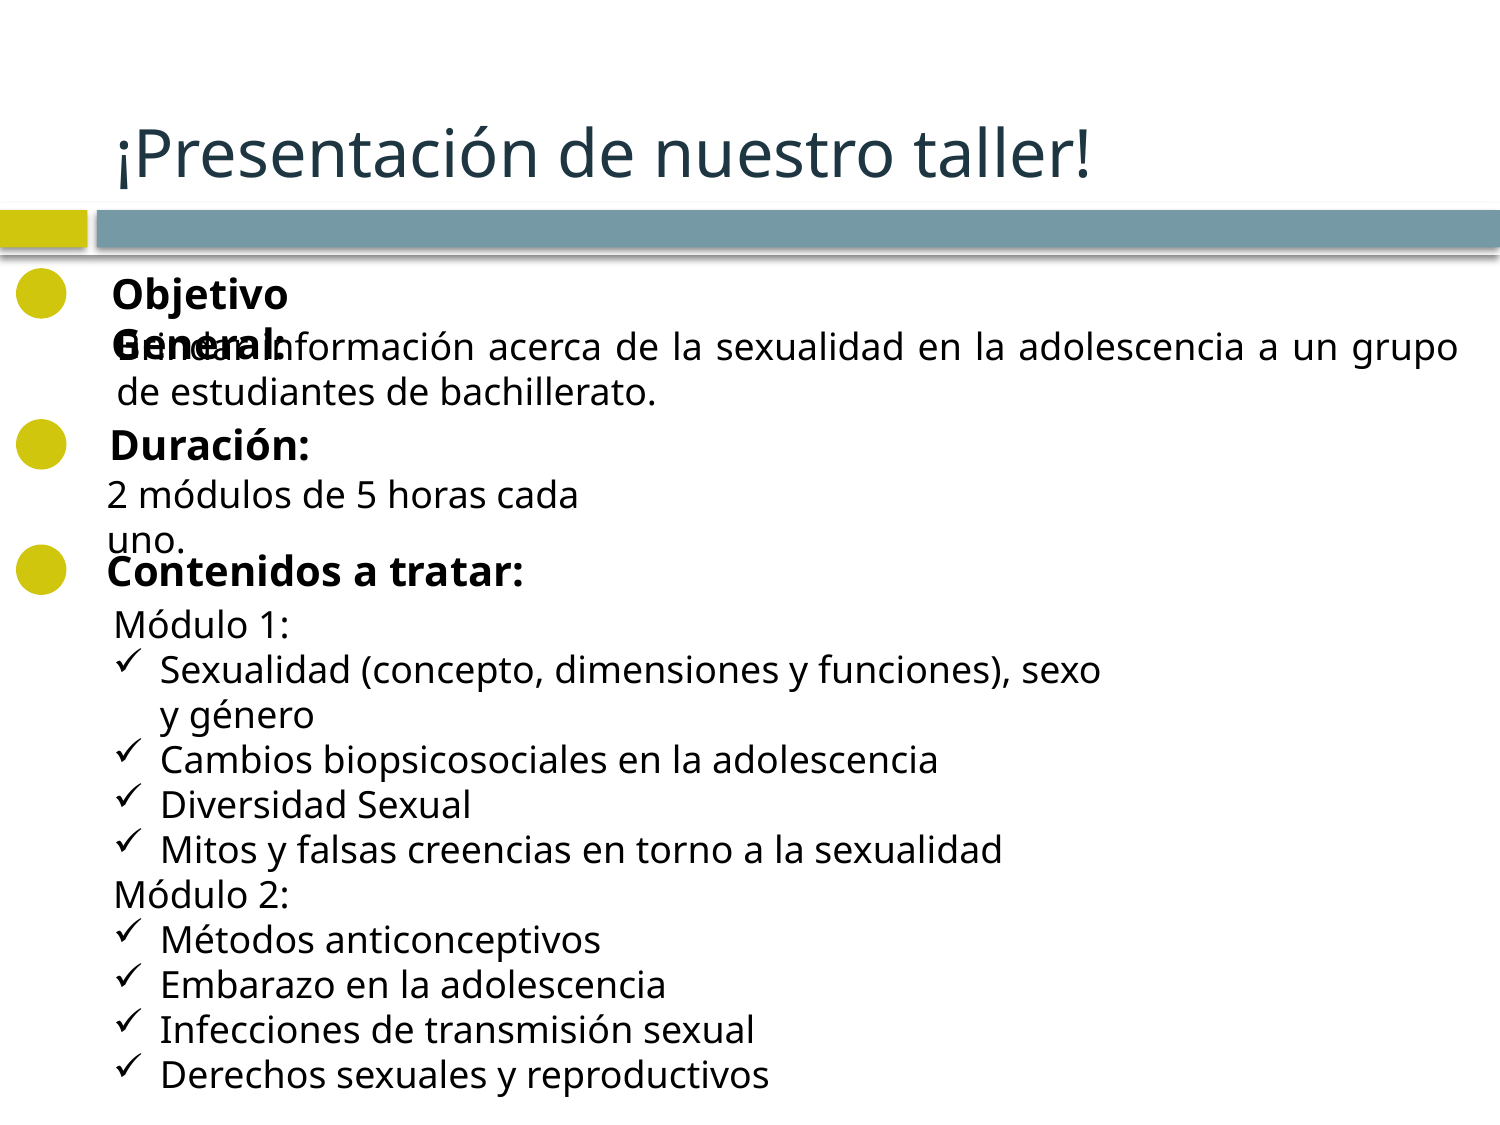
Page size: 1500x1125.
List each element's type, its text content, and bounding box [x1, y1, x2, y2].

text_box [16, 268, 67, 319]
text_box Duración: [94, 411, 394, 463]
title ¡Presentación de nuestro taller! [100, 101, 1258, 200]
text_box [16, 419, 67, 470]
text_box 2 módulos de 5 horas cada uno. [91, 463, 683, 569]
text_box Contenidos a tratar: [91, 536, 541, 602]
text_box Brindar información acerca de la sexualidad en la adolescencia a un grupo de estudiantes de bachillerato. [101, 315, 1475, 421]
text_box Módulo 1: Sexualidad (concepto, dimensiones y funciones), sexo y género Cambios biopsicosociales en la adolescencia Diversidad Sexual Mitos y falsas creencias en torno a la sexualidad Módulo 2: Métodos anticonceptivos Embarazo en la adolescencia Infecciones de transmisión sexual Derechos sexuales y reproductivos [98, 593, 1126, 1125]
text_box Objetivo General: [97, 260, 452, 376]
text_box [16, 544, 67, 595]
